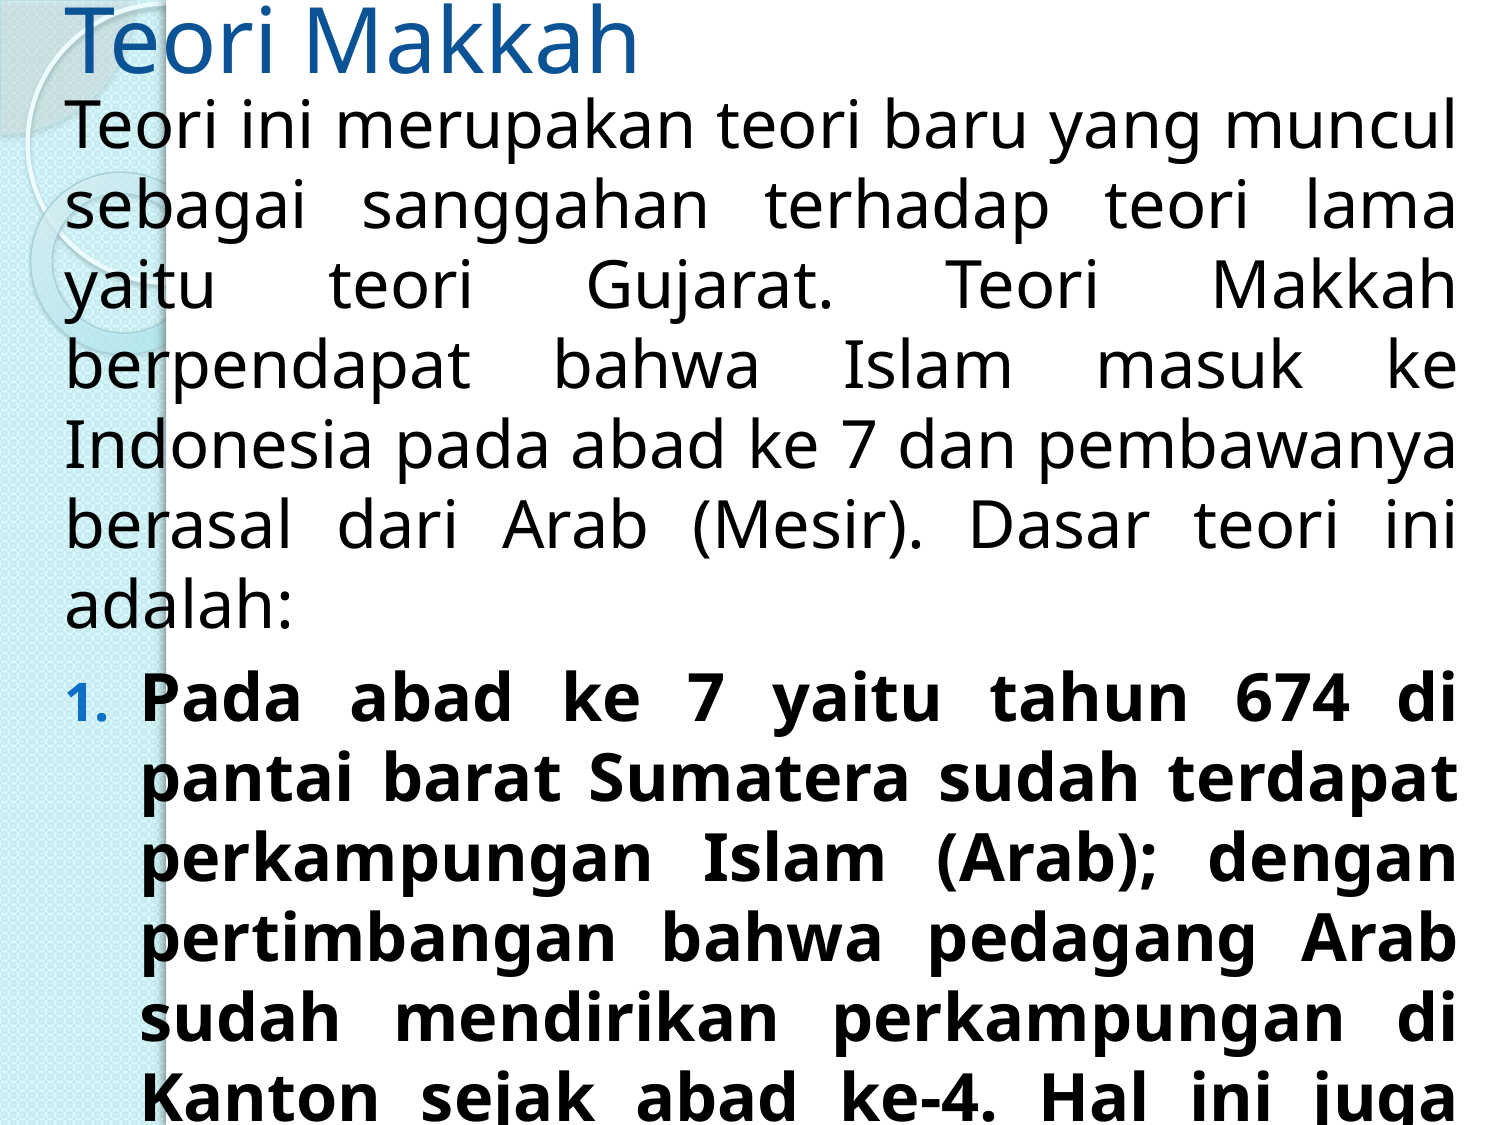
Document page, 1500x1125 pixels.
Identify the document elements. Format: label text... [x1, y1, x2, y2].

list Teori ini merupakan teori baru yang muncul sebagai sanggahan terhadap teori lama yaitu teori Gujarat. Teori Makkah berpendapat bahwa Islam masuk ke Indonesia pada abad ke 7 dan pembawanya berasal dari Arab (Mesir). Dasar teori ini adalah: Pada abad ke 7 yaitu tahun 674 di pantai barat Sumatera sudah terdapat perkampungan Islam (Arab); dengan pertimbangan bahwa pedagang Arab sudah mendirikan perkampungan di Kanton sejak abad ke-4. Hal ini juga sesuai dengan berita Cina. [36, 75, 1475, 1063]
text_box Teori Makkah [49, 0, 863, 100]
